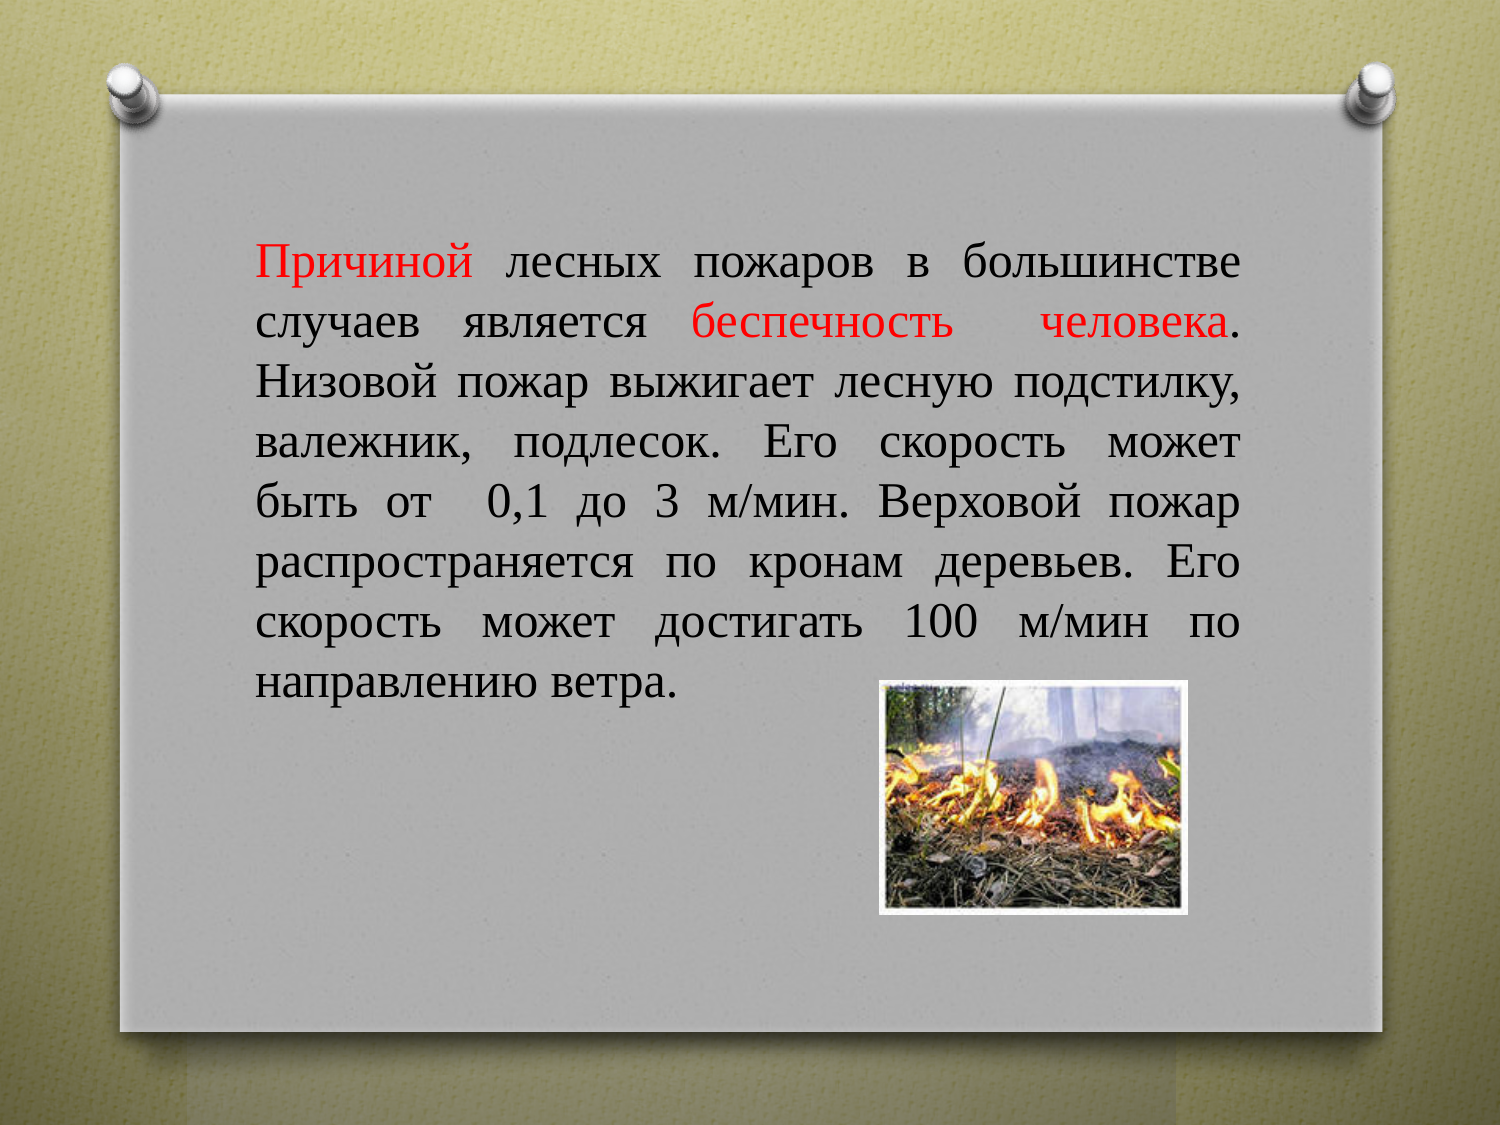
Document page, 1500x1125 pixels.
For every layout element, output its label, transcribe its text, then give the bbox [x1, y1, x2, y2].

picture [75, 29, 198, 153]
picture [1317, 35, 1439, 156]
picture [879, 680, 1188, 916]
list Причиной лесных пожаров в большинстве случаев является беспечность человека. Низовой пожар выжигает лесную подстилку, валежник, подлесок. Его скорость может быть от 0,1 до 3 м/мин. Верховой пожар распространяется по кронам деревьев. Его скорость может достигать 100 м/мин по направлению ветра. [240, 219, 1257, 939]
